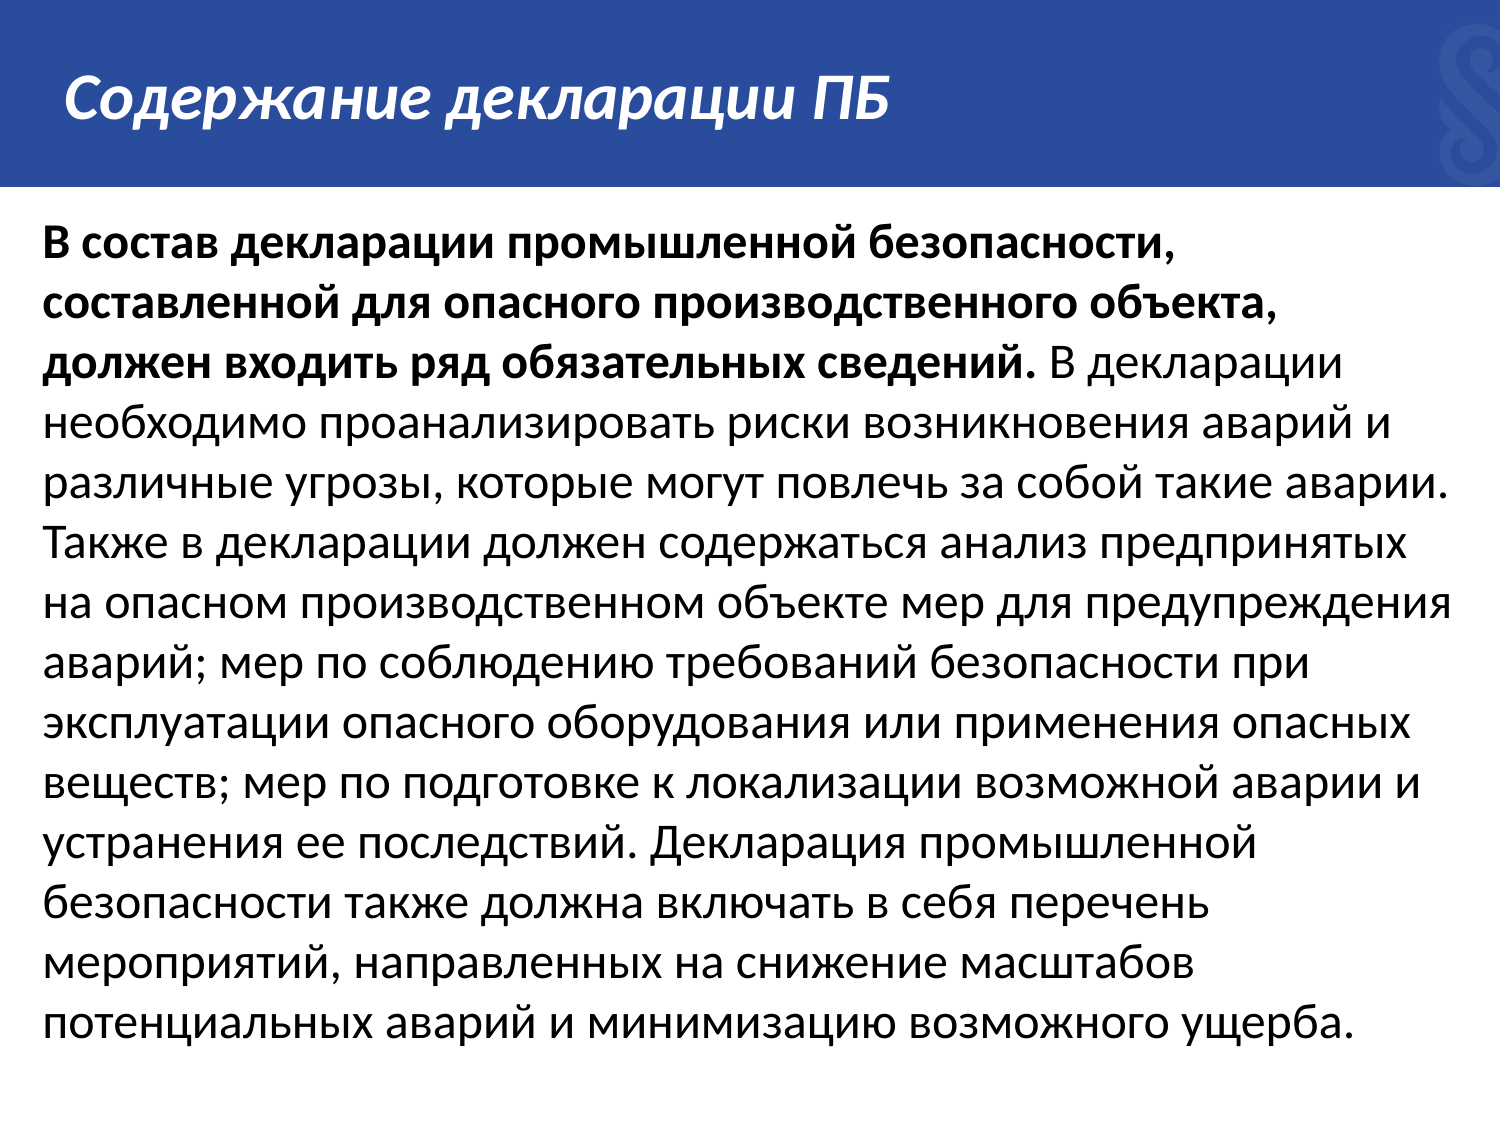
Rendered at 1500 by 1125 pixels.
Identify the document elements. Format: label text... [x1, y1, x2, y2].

text_box В состав декларации промышленной безопасности, составленной для опасного производственного объекта, должен входить ряд обязательных сведений. В декларации необходимо проанализировать риски возникновения аварий и различные угрозы, которые могут повлечь за собой такие аварии. Также в декларации должен содержаться анализ предпринятых на опасном производственном объекте мер для предупреждения аварий; мер по соблюдению требований безопасности при эксплуатации опасного оборудования или применения опасных веществ; мер по подготовке к локализации возможной аварии и устранения ее последствий. Декларация промышленной безопасности также должна включать в себя перечень мероприятий, направленных на снижение масштабов потенциальных аварий и минимизацию возможного ущерба. [27, 201, 1473, 1056]
title Содержание декларации ПБ [49, 52, 1387, 143]
picture [0, 0, 1500, 1125]
